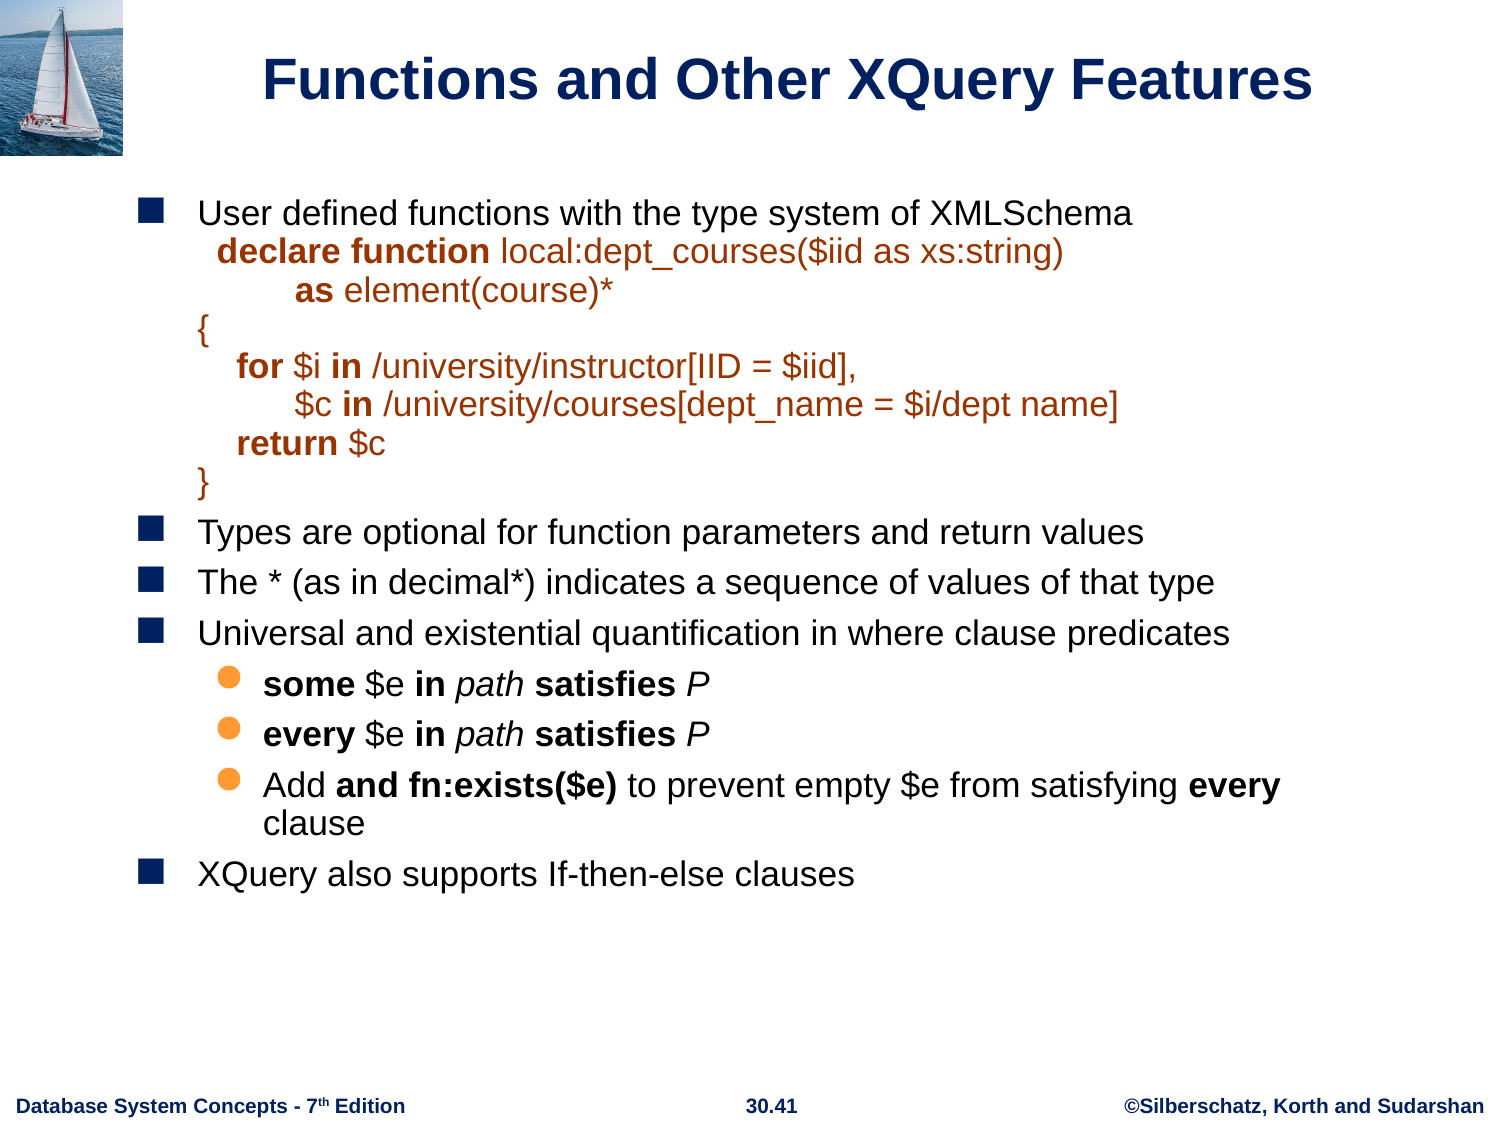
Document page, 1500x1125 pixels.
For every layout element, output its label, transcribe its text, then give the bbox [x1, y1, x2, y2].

list User defined functions with the type system of XMLSchema declare function local:dept_courses($iid as xs:string) as element(course)* { for $i in /university/instructor[IID = $iid], $c in /university/courses[dept_name = $i/dept name] return $c } Types are optional for function parameters and return values The * (as in decimal*) indicates a sequence of values of that type Universal and existential quantification in where clause predicates some $e in path satisfies P every $e in path satisfies P Add and fn:exists($e) to prevent empty $e from satisfying every clause XQuery also supports If-then-else clauses [126, 187, 1390, 988]
picture [0, 0, 123, 156]
title Functions and Other XQuery Features [125, 18, 1452, 120]
